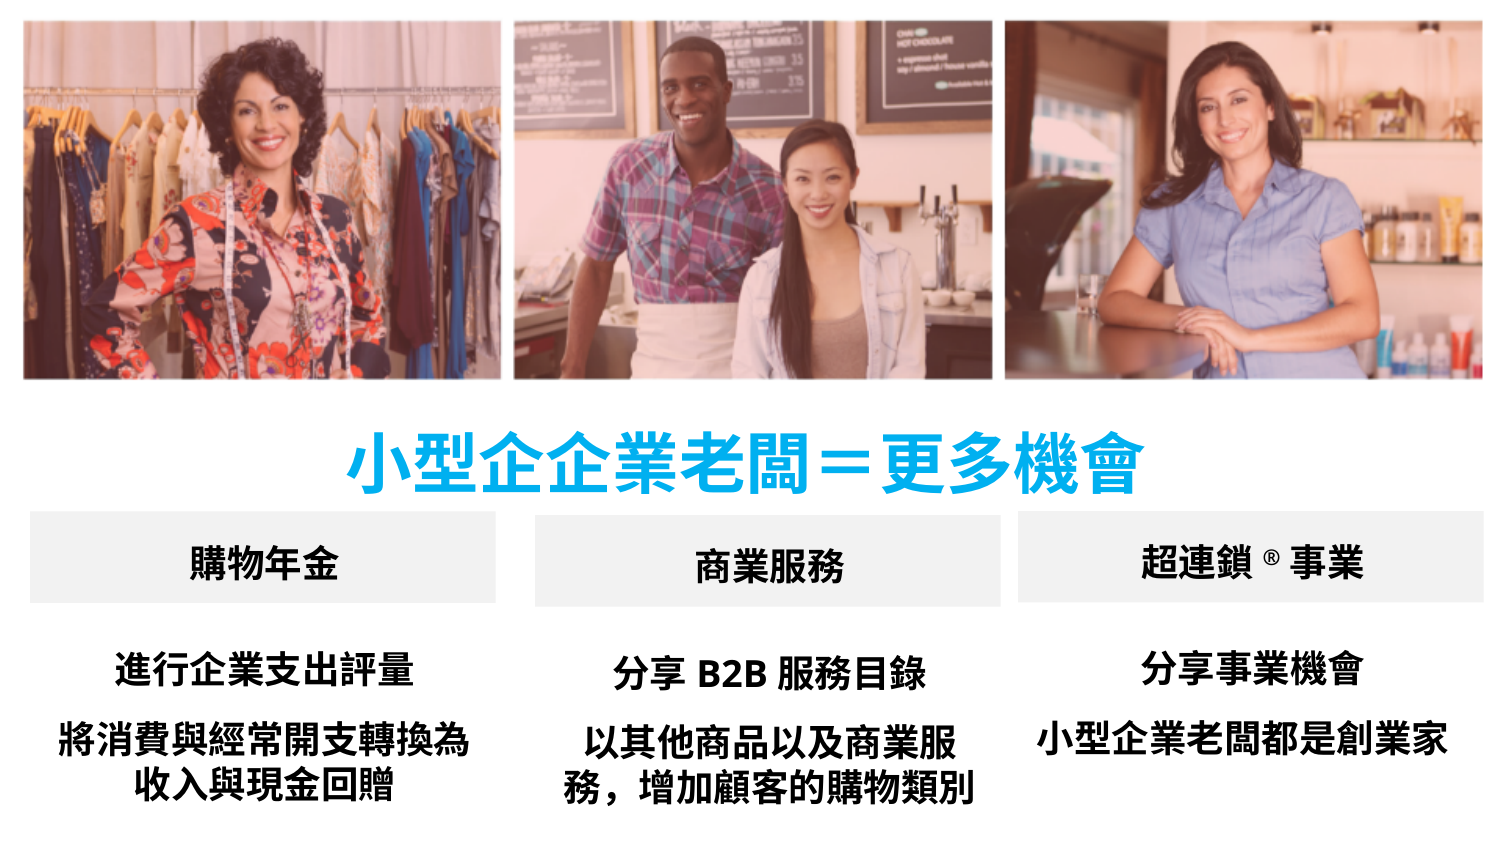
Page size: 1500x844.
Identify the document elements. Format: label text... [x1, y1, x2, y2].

picture [0, 0, 1500, 399]
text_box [1017, 510, 1484, 770]
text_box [534, 514, 1001, 824]
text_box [29, 511, 496, 844]
text_box 小型企企業老闆＝更多機會 [30, 422, 1463, 515]
